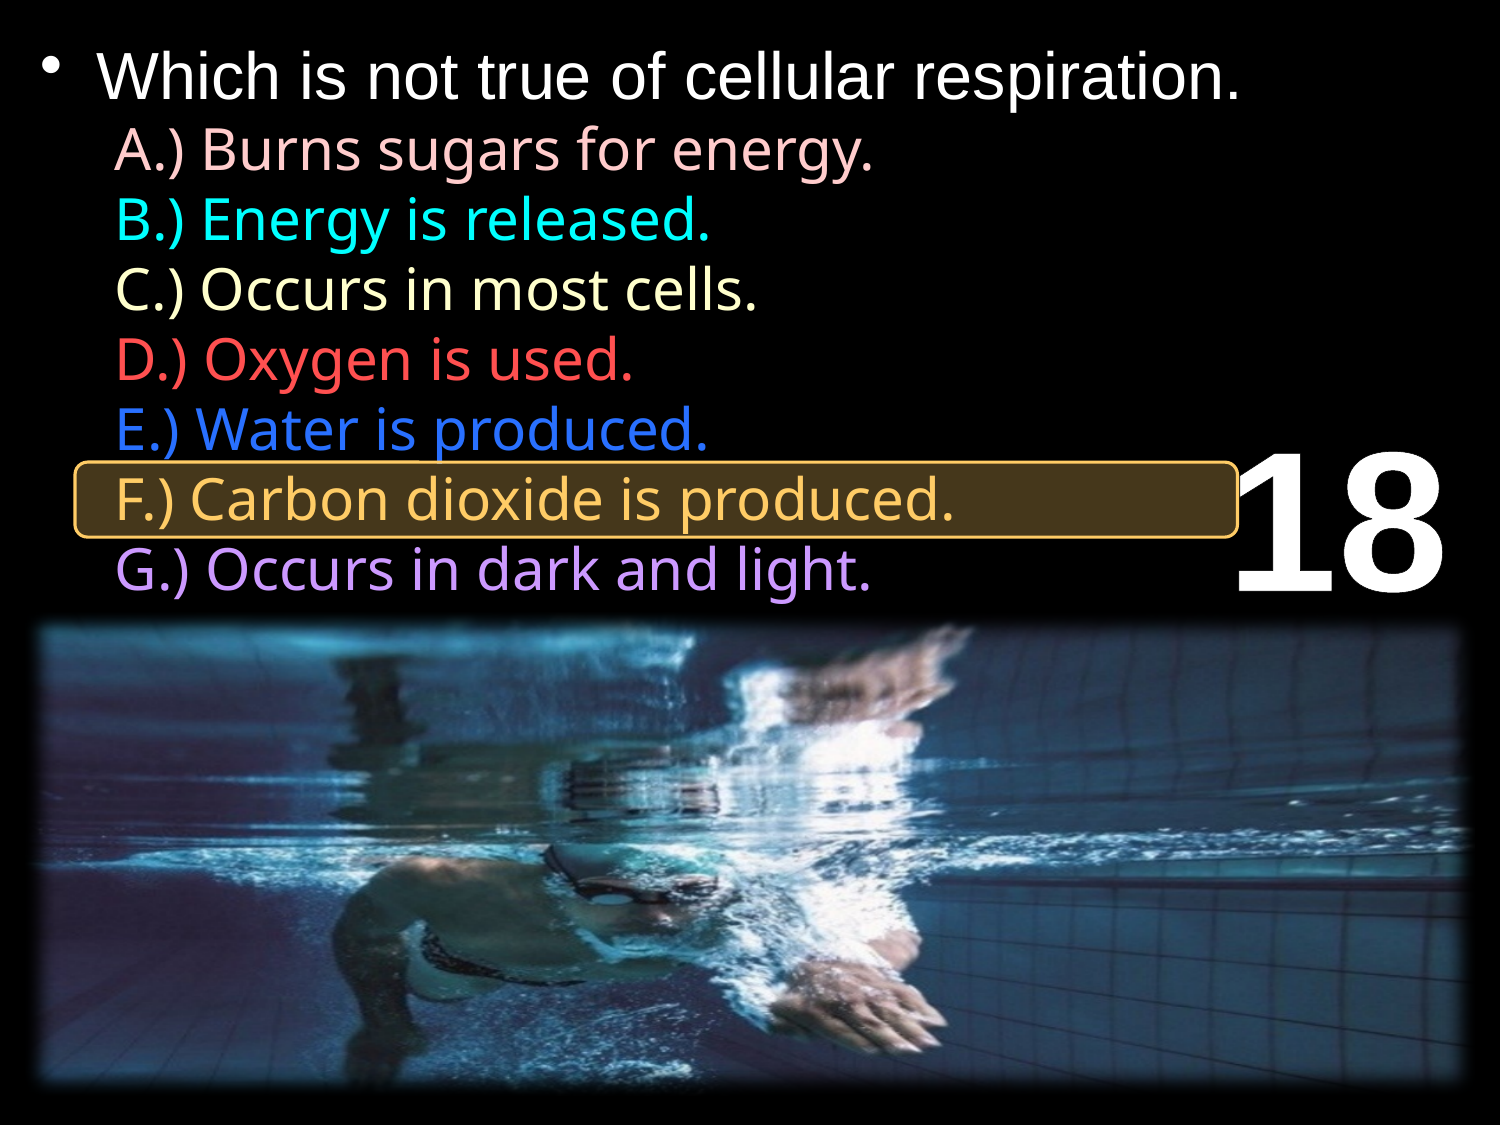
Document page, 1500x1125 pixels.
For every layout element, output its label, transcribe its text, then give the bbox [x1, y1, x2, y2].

picture [25, 612, 1476, 1096]
text_box [74, 462, 1238, 538]
text_box 18 [962, 383, 1500, 639]
list Which is not true of cellular respiration. A.) Burns sugars for energy. B.) Energy is released. C.) Occurs in most cells. D.) Oxygen is used. E.) Water is produced. F.) Carbon dioxide is produced. G.) Occurs in dark and light. [24, 24, 1375, 611]
